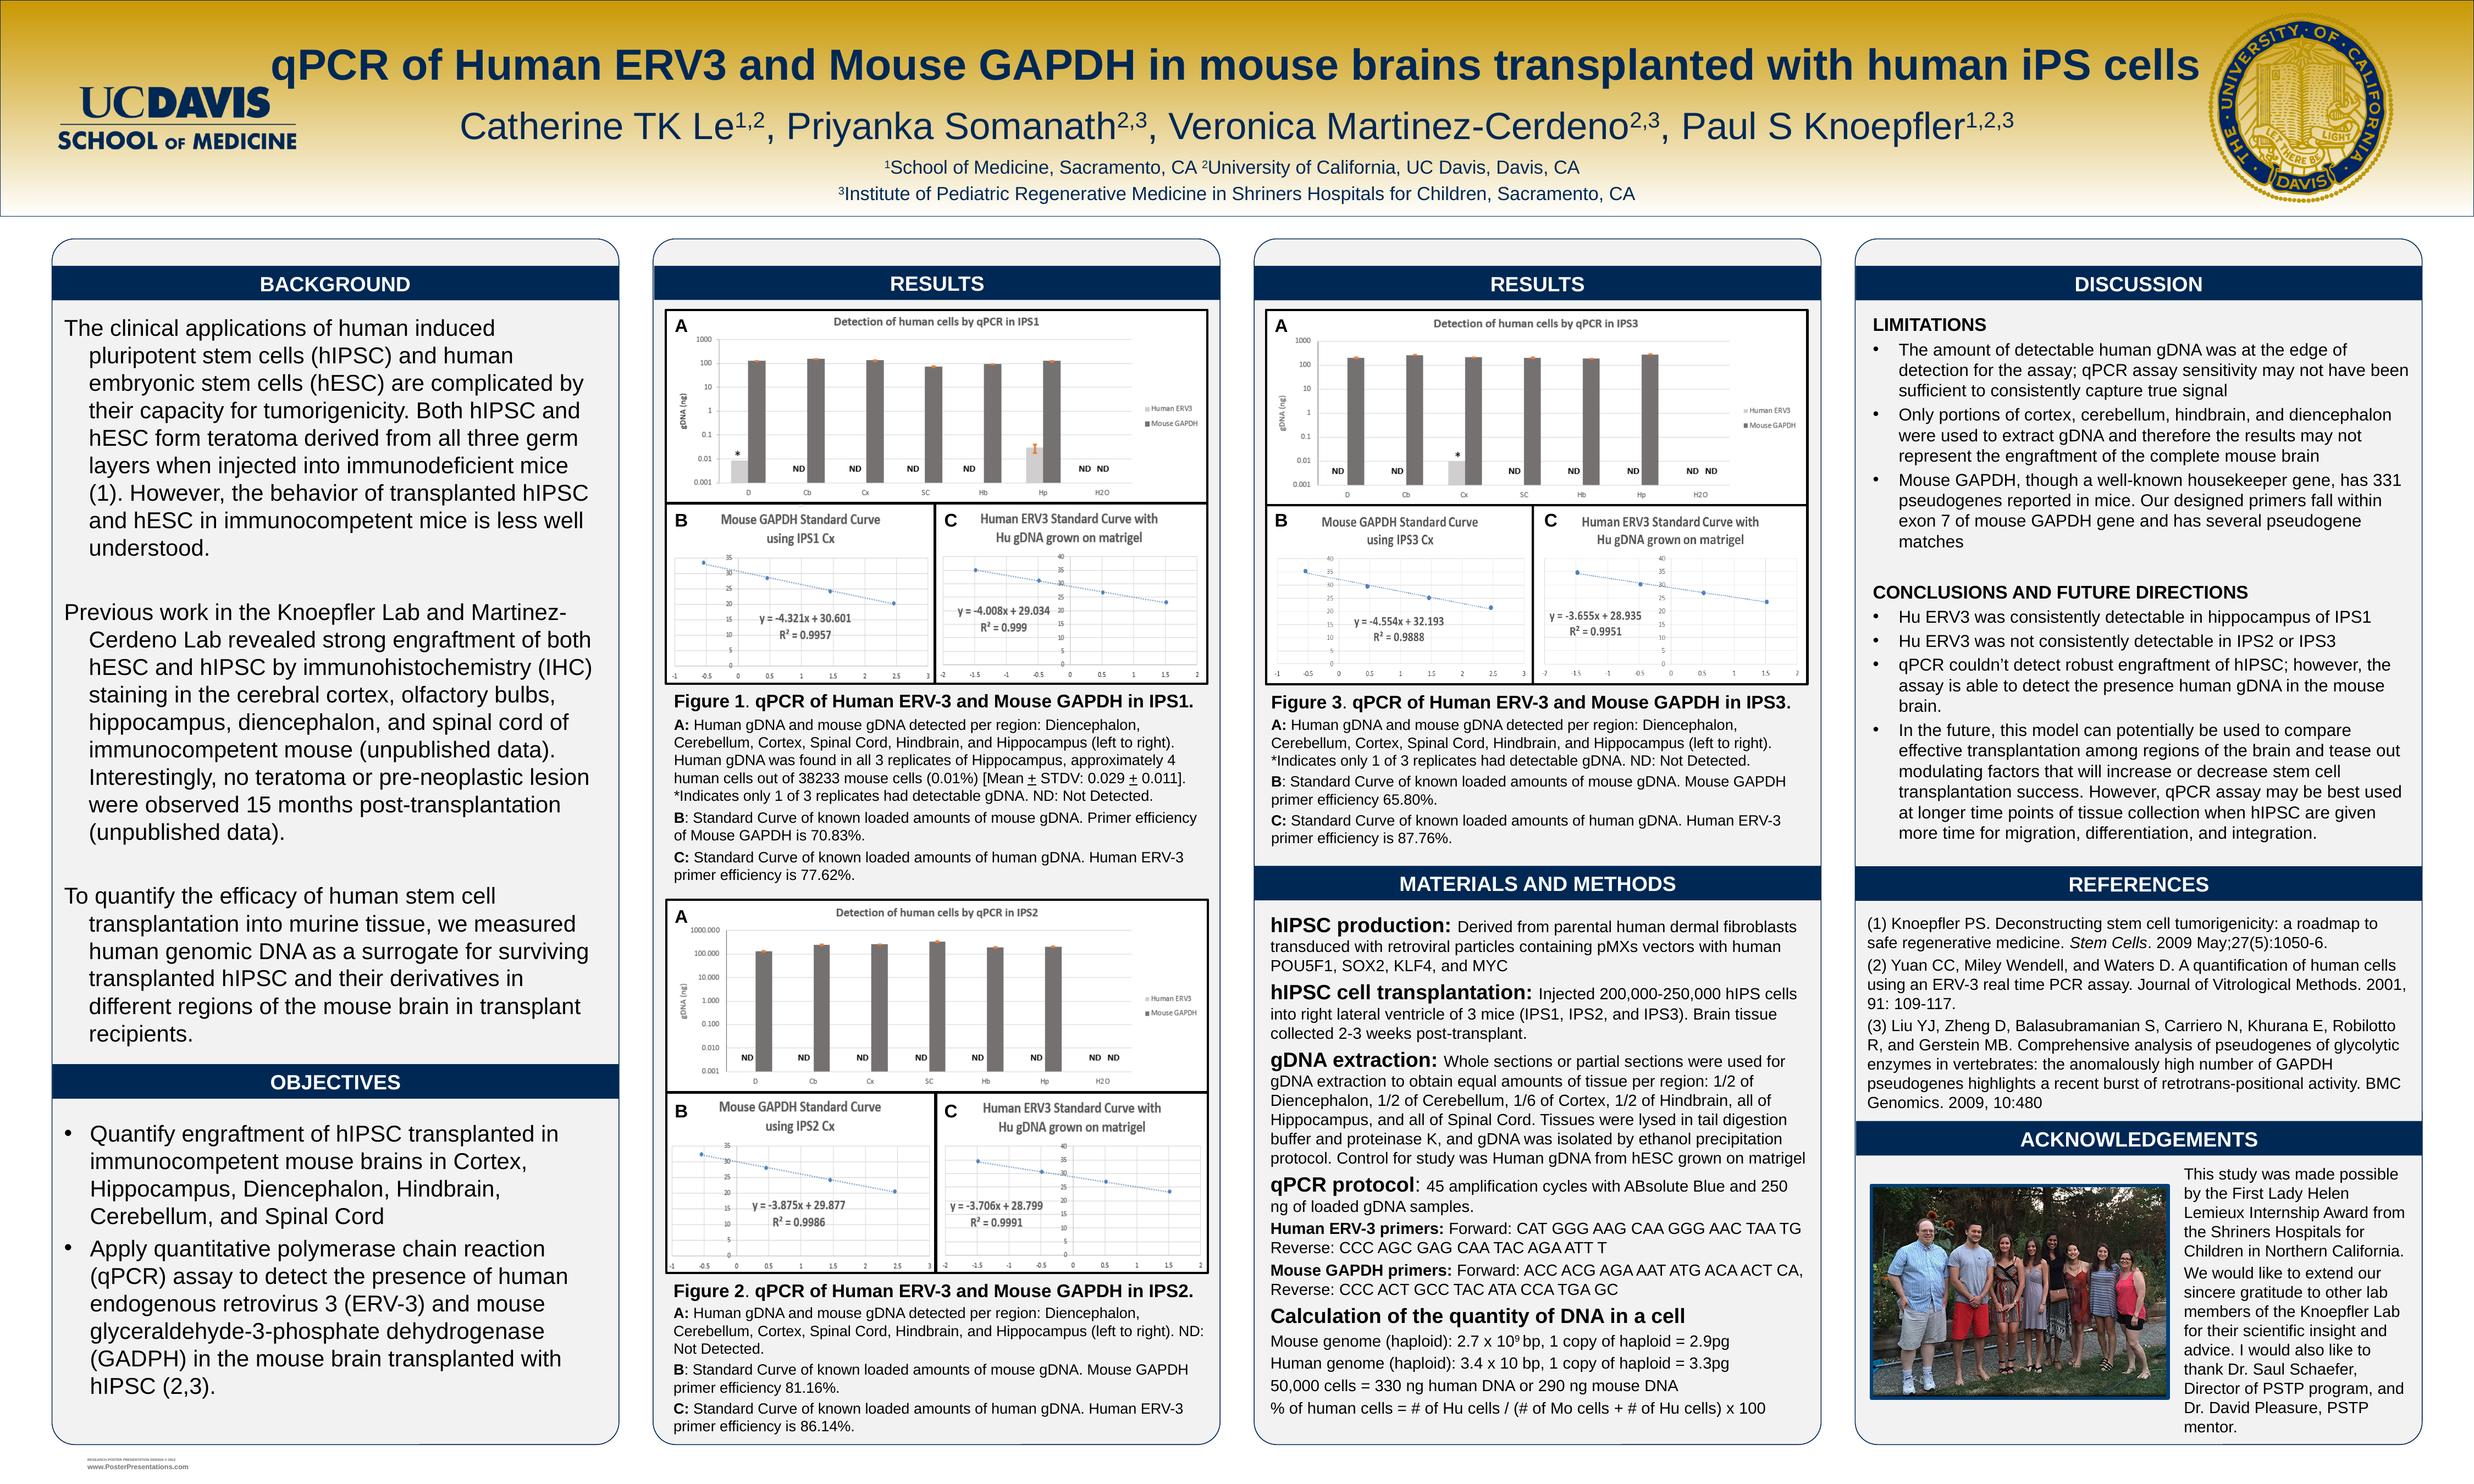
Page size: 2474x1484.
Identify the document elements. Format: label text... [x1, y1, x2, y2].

list Quantify engraftment of hIPSC transplanted in immunocompetent mouse brains in Cortex, Hippocampus, Diencephalon, Hindbrain, Cerebellum, and Spinal Cord Apply quantitative polymerase chain reaction (qPCR) assay to detect the presence of human endogenous retrovirus 3 (ERV-3) and mouse glyceraldehyde-3-phosphate dehydrogenase (GADPH) in the mouse brain transplanted with hIPSC (2,3). [52, 1107, 617, 1448]
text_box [666, 309, 1207, 683]
list MATERIALS AND METHODS [1255, 866, 1821, 901]
list ACKNOWLEDGEMENTS [1856, 1121, 2423, 1156]
text_box Figure 2. qPCR of Human ERV-3 and Mouse GAPDH in IPS2. A: Human gDNA and mouse gDNA detected per region: Diencephalon, Cerebellum, Cortex, Spinal Cord, Hindbrain, and Hippocampus (left to right). ND: Not Detected. B: Standard Curve of known loaded amounts of mouse gDNA. Mouse GAPDH primer efficiency 81.16%. C: Standard Curve of known loaded amounts of human gDNA. Human ERV-3 primer efficiency is 86.14%. [665, 1275, 1219, 1347]
picture [2208, 12, 2393, 203]
list hIPSC production: Derived from parental human dermal fibroblasts transduced with retroviral particles containing pMXs vectors with human POU5F1, SOX2, KLF4, and MYC hIPSC cell transplantation: Injected 200,000-250,000 hIPS cells into right lateral ventricle of 3 mice (IPS1, IPS2, and IPS3). Brain tissue collected 2-3 weeks post-transplant. gDNA extraction: Whole sections or partial sections were used for gDNA extraction to obtain equal amounts of tissue per region: 1/2 of Diencephalon, 1/2 of Cerebellum, 1/6 of Cortex, 1/2 of Hindbrain, all of Hippocampus, and all of Spinal Cord. Tissues were lysed in tail digestion buffer and proteinase K, and gDNA was isolated by ethanol precipitation protocol. Control for study was Human gDNA from hESC grown on matrigel qPCR protocol: 45 amplification cycles with ABsolute Blue and 250 ng of loaded gDNA samples. Human ERV-3 primers: Forward: CAT GGG AAG CAA GGG AAC TAA TG Reverse: CCC AGC GAG CAA TAC AGA ATT T Mouse GAPDH primers: Forward: ACC ACG AGA AAT ATG ACA ACT CA, Reverse: CCC ACT GCC TAC ATA CCA TGA GC Calculation of the quantity of DNA in a cell Mouse genome (haploid): 2.7 x 109 bp, 1 copy of haploid = 2.9pg Human genome (haploid): 3.4 x 10 bp, 1 copy of haploid = 3.3pg 50,000 cells = 330 ng human DNA or 290 ng mouse DNA % of human cells = # of Hu cells / (# of Mo cells + # of Hu cells) x 100 [1258, 900, 1822, 1442]
list LIMITATIONS The amount of detectable human gDNA was at the edge of detection for the assay; qPCR assay sensitivity may not have been sufficient to consistently capture true signal Only portions of cortex, cerebellum, hindbrain, and diencephalon were used to extract gDNA and therefore the results may not represent the engraftment of the complete mouse brain Mouse GAPDH, though a well-known housekeeper gene, has 331 pseudogenes reported in mice. Our designed primers fall within exon 7 of mouse GAPDH gene and has several pseudogene matches CONCLUSIONS AND FUTURE DIRECTIONS Hu ERV3 was consistently detectable in hippocampus of IPS1 Hu ERV3 was not consistently detectable in IPS2 or IPS3 qPCR couldn’t detect robust engraftment of hIPSC; however, the assay is able to detect the presence human gDNA in the mouse brain. In the future, this model can potentially be used to compare effective transplantation among regions of the brain and tease out modulating factors that will increase or decrease stem cell transplantation success. However, qPCR assay may be best used at longer time points of tissue collection when hIPSC are given more time for migration, differentiation, and integration. [1861, 301, 2422, 907]
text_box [666, 900, 1207, 1272]
text_box RESULTS [654, 265, 1221, 300]
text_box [1266, 309, 1807, 684]
list RESULTS [1254, 265, 1821, 301]
picture [1873, 1187, 2167, 1397]
picture [51, 55, 300, 169]
list (1) Knoepfler PS. Deconstructing stem cell tumorigenicity: a roadmap to safe regenerative medicine. Stem Cells. 2009 May;27(5):1050-6. (2) Yuan CC, Miley Wendell, and Waters D. A quantification of human cells using an ERV-3 real time PCR assay. Journal of Vitrological Methods. 2001, 91: 109-117. (3) Liu YJ, Zheng D, Balasubramanian S, Carriero N, Khurana E, Robilotto R, and Gerstein MB. Comprehensive analysis of pseudogenes of glycolytic enzymes in vertebrates: the anomalously high number of GAPDH pseudogenes highlights a recent burst of retrotrans-positional activity. BMC Genomics. 2009, 10:480 [1855, 901, 2422, 1127]
list REFERENCES [1855, 866, 1861, 901]
list qPCR of Human ERV3 and Mouse GAPDH in mouse brains transplanted with human iPS cells [254, 32, 2206, 134]
list BACKGROUND [52, 265, 618, 301]
list This study was made possible by the First Lady Helen Lemieux Internship Award from the Shriners Hospitals for Children in Northern California. We would like to extend our sincere gratitude to other lab members of the Knoepfler Lab for their scientific insight and advice. I would also like to thank Dr. Saul Schaefer, Director of PSTP program, and Dr. David Pleasure, PSTP mentor. [2172, 1151, 2422, 1343]
text_box Figure 3. qPCR of Human ERV-3 and Mouse GAPDH in IPS3. A: Human gDNA and mouse gDNA detected per region: Diencephalon, Cerebellum, Cortex, Spinal Cord, Hindbrain, and Hippocampus (left to right). *Indicates only 1 of 3 replicates had detectable gDNA. ND: Not Detected. B: Standard Curve of known loaded amounts of mouse gDNA. Mouse GAPDH primer efficiency 65.80%. C: Standard Curve of known loaded amounts of human gDNA. Human ERV-3 primer efficiency is 87.76%. [1263, 686, 1818, 759]
list 1School of Medicine, Sacramento, CA 2University of California, UC Davis, Davis, CA 3Institute of Pediatric Regenerative Medicine in Shriners Hospitals for Children, Sacramento, CA [330, 151, 2144, 209]
text_box Figure 1. qPCR of Human ERV-3 and Mouse GAPDH in IPS1. A: Human gDNA and mouse gDNA detected per region: Diencephalon, Cerebellum, Cortex, Spinal Cord, Hindbrain, and Hippocampus (left to right). Human gDNA was found in all 3 replicates of Hippocampus, approximately 4 human cells out of 38233 mouse cells (0.01%) [Mean + STDV: 0.029 + 0.011]. *Indicates only 1 of 3 replicates had detectable gDNA. ND: Not Detected. B: Standard Curve of known loaded amounts of mouse gDNA. Primer efficiency of Mouse GAPDH is 70.83%. C: Standard Curve of known loaded amounts of human gDNA. Human ERV-3 primer efficiency is 77.62%. [666, 685, 1221, 888]
list Catherine TK Le1,2, Priyanka Somanath2,3, Veronica Martinez-Cerdeno2,3, Paul S Knoepfler1,2,3 [330, 134, 2144, 151]
list The clinical applications of human induced pluripotent stem cells (hIPSC) and human embryonic stem cells (hESC) are complicated by their capacity for tumorigenicity. Both hIPSC and hESC form teratoma derived from all three germ layers when injected into immunodeficient mice (1). However, the behavior of transplanted hIPSC and hESC in immunocompetent mice is less well understood. Previous work in the Knoepfler Lab and Martinez-Cerdeno Lab revealed strong engraftment of both hESC and hIPSC by immunohistochemistry (IHC) staining in the cerebral cortex, olfactory bulbs, hippocampus, diencephalon, and spinal cord of immunocompetent mouse (unpublished data). Interestingly, no teratoma or pre-neoplastic lesion were observed 15 months post-transplantation (unpublished data). To quantify the efficacy of human stem cell transplantation into murine tissue, we measured human genomic DNA as a surrogate for surviving transplanted hIPSC and their derivatives in different regions of the mouse brain in transplant recipients. [52, 301, 618, 1064]
list DISCUSSION [1856, 265, 2422, 301]
list OBJECTIVES [52, 1064, 619, 1099]
